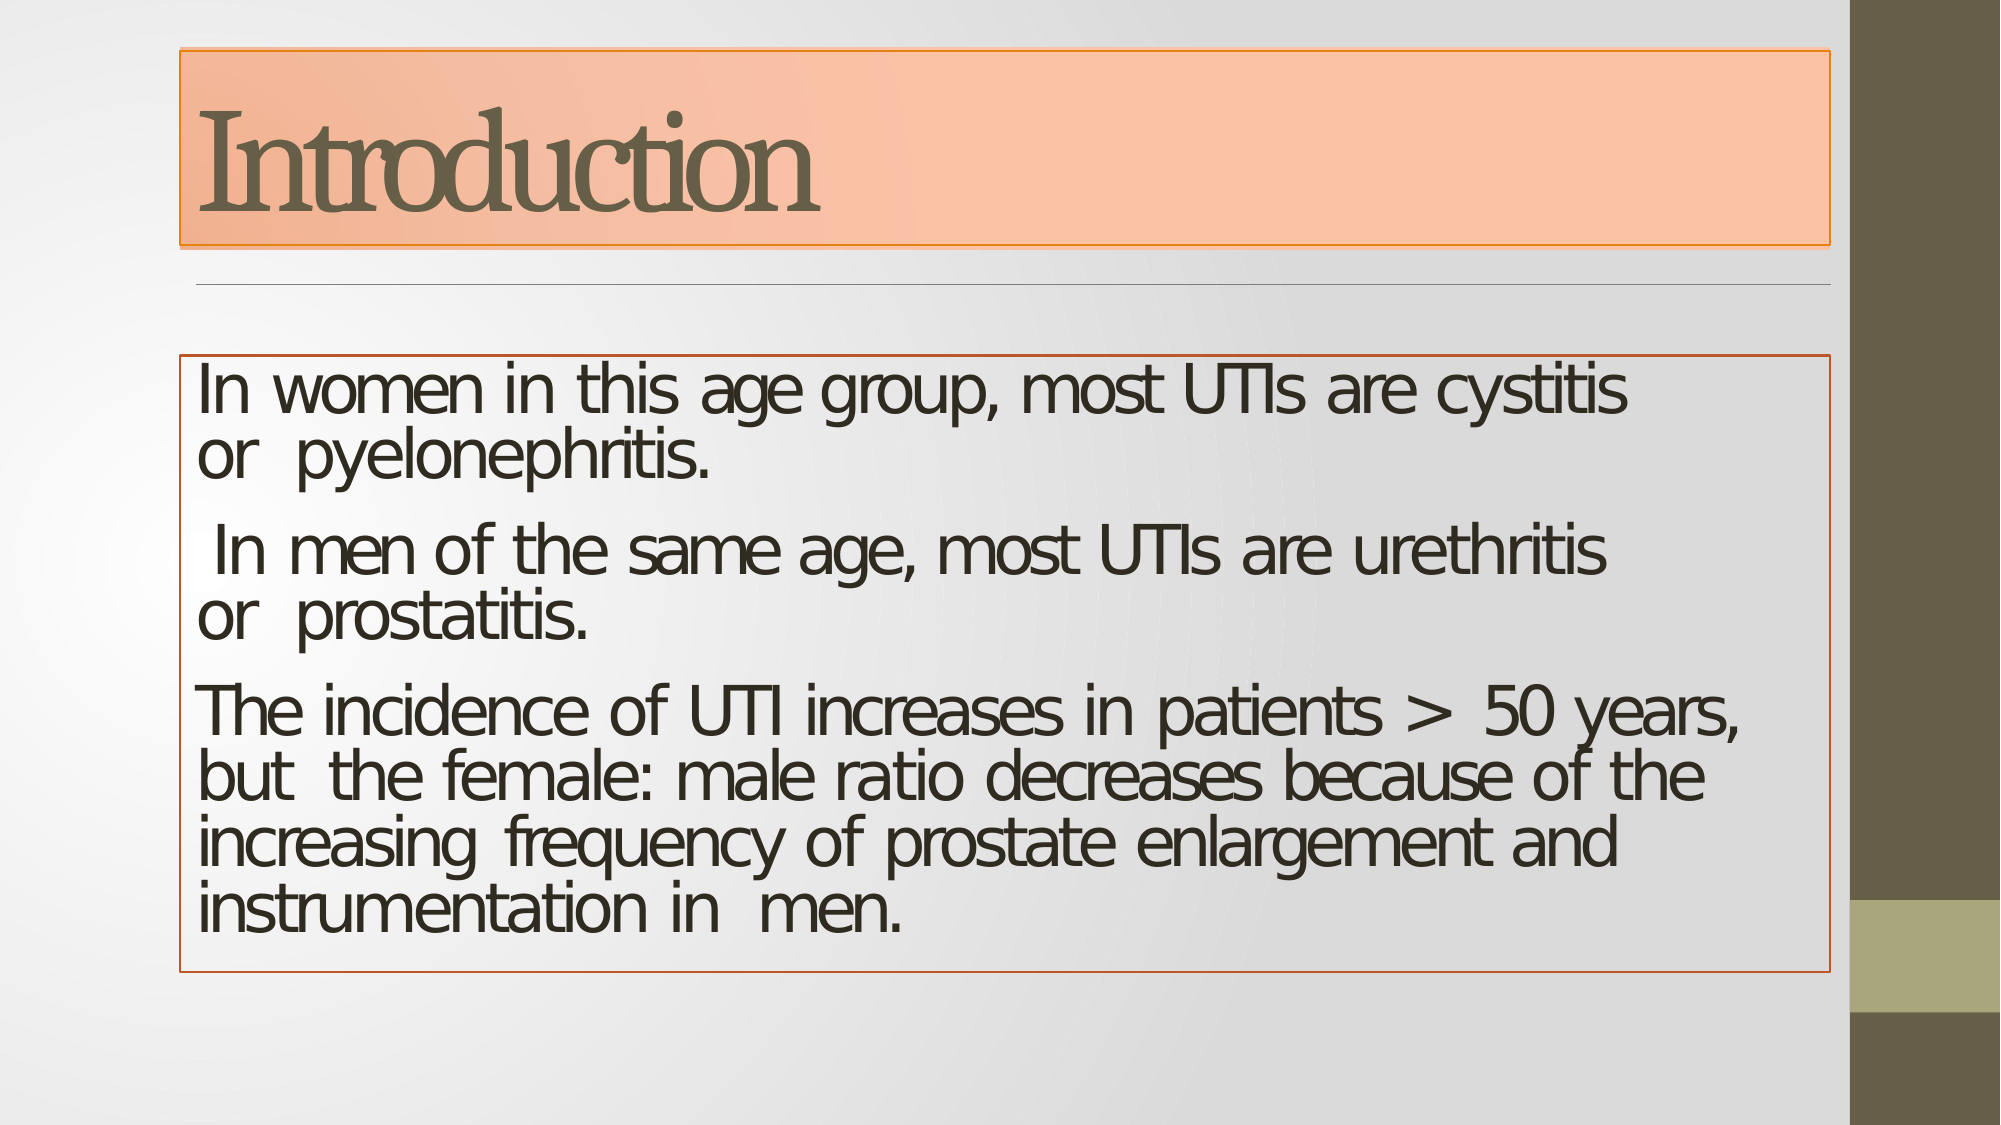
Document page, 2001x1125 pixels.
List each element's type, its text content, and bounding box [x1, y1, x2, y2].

text_box [179, 47, 1830, 250]
title Introduction [180, 50, 1830, 246]
text_box [179, 355, 1830, 972]
text_box In women in this age group, most UTIs are cystitis or pyelonephritis. In men of the same age, most UTIs are urethritis or prostatitis. The incidence of UTI increases in patients > 50 years, but the female: male ratio decreases because of the increasing frequency of prostate enlargement and instrumentation in men. [192, 341, 1832, 946]
